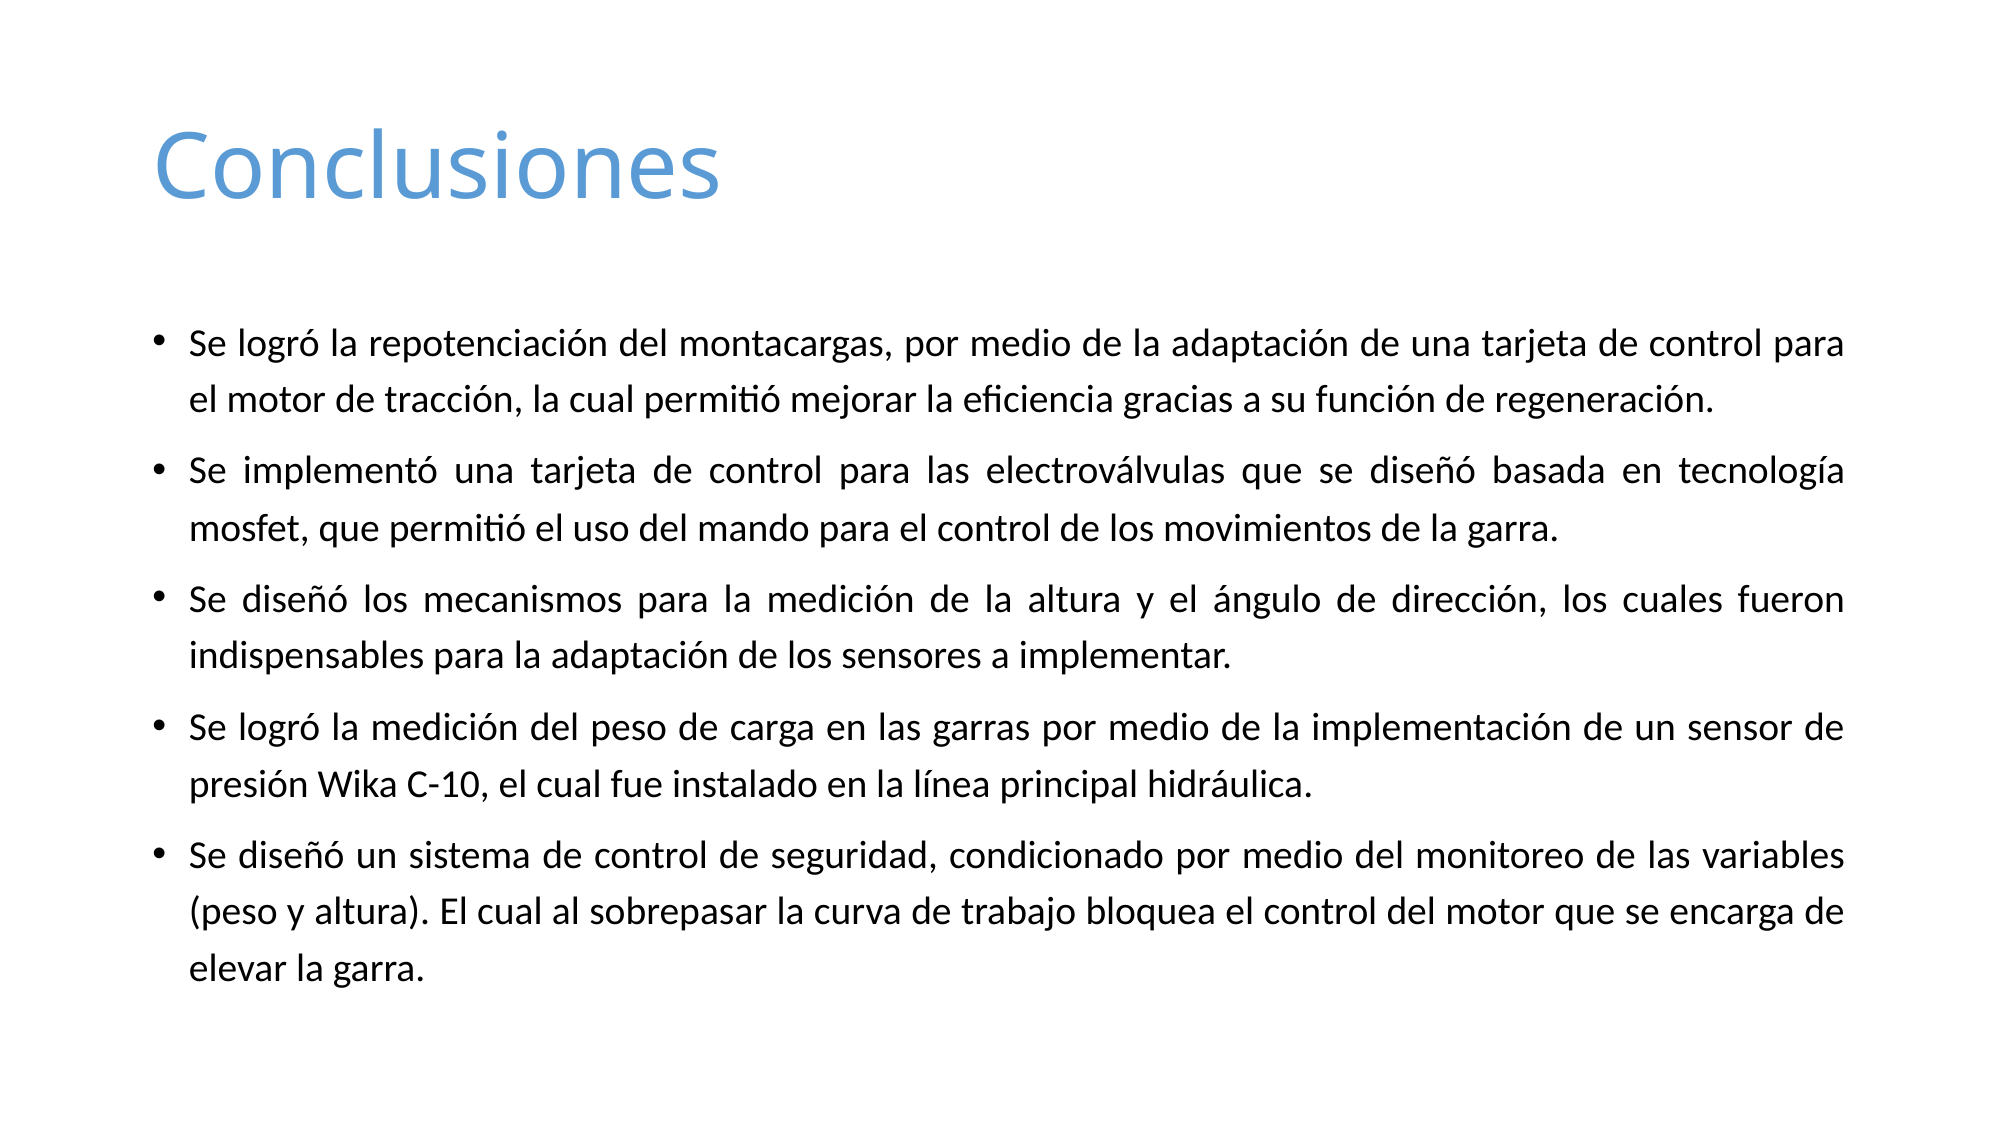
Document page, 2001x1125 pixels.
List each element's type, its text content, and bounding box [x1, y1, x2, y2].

title Conclusiones [137, 59, 1863, 278]
list Se logró la repotenciación del montacargas, por medio de la adaptación de una tarjeta de control para el motor de tracción, la cual permitió mejorar la eficiencia gracias a su función de regeneración. Se implementó una tarjeta de control para las electroválvulas que se diseñó basada en tecnología mosfet, que permitió el uso del mando para el control de los movimientos de la garra. Se diseñó los mecanismos para la medición de la altura y el ángulo de dirección, los cuales fueron indispensables para la adaptación de los sensores a implementar. Se logró la medición del peso de carga en las garras por medio de la implementación de un sensor de presión Wika C-10, el cual fue instalado en la línea principal hidráulica. Se diseñó un sistema de control de seguridad, condicionado por medio del monitoreo de las variables (peso y altura). El cual al sobrepasar la curva de trabajo bloquea el control del motor que se encarga de elevar la garra. [137, 299, 1863, 1014]
